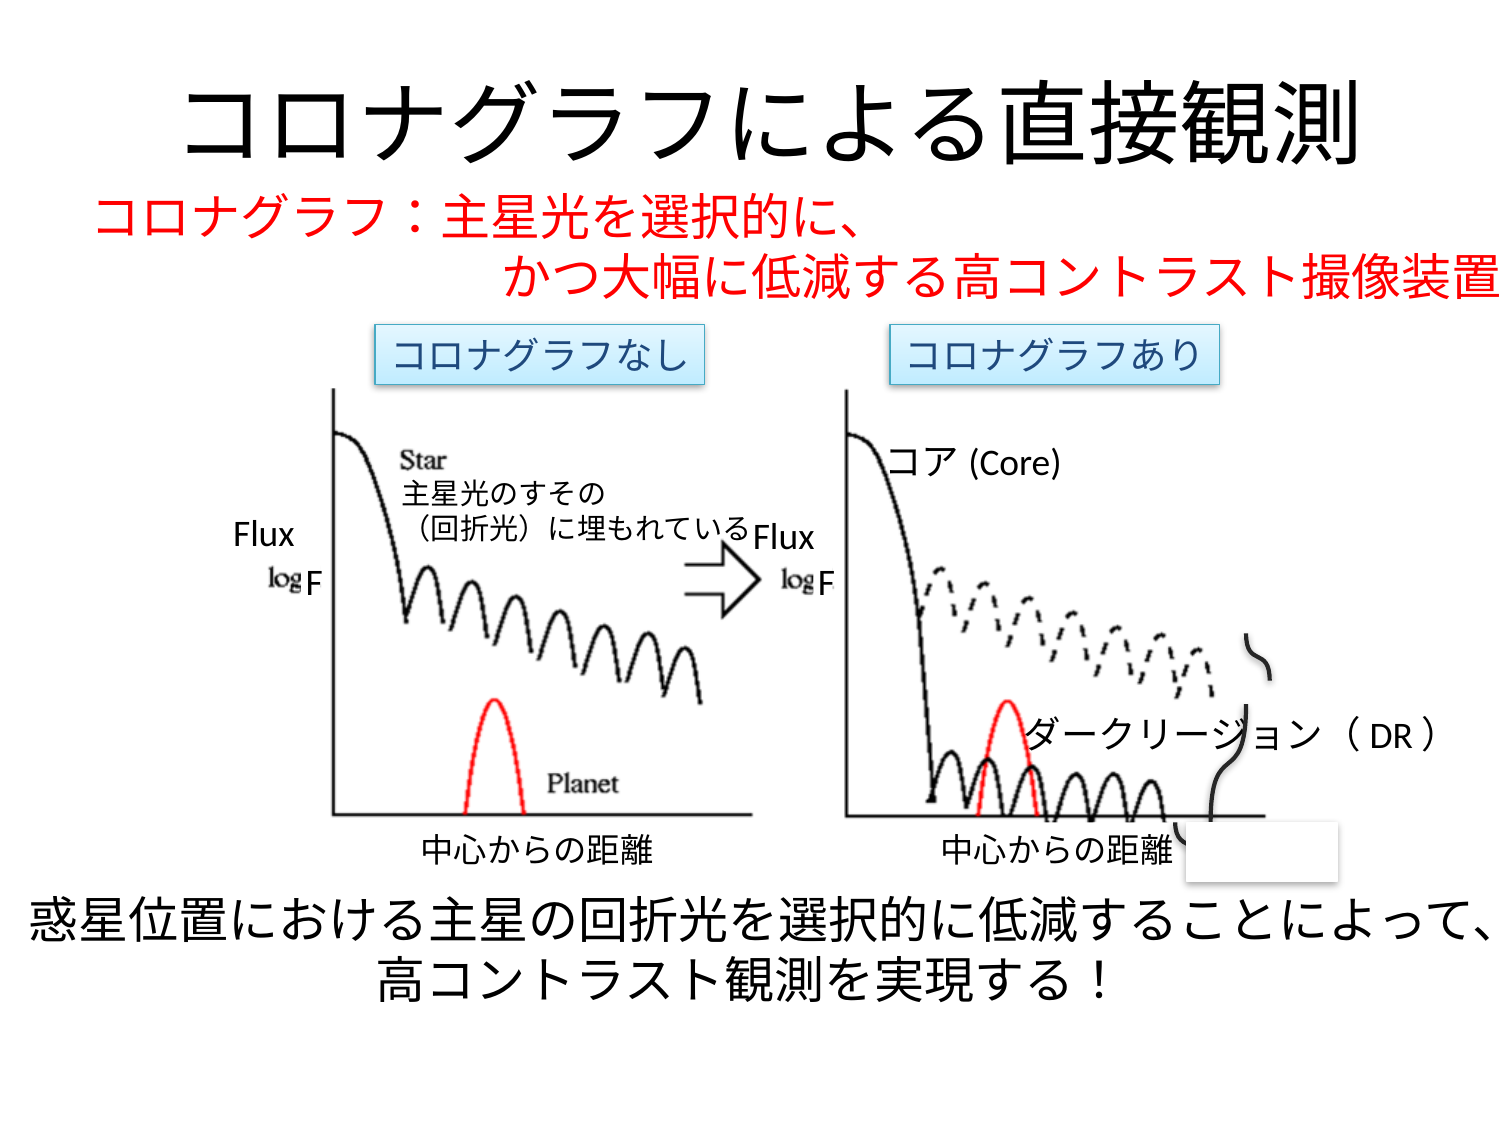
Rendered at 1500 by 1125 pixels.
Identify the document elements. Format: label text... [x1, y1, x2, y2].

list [265, 385, 1273, 891]
text_box Flux [218, 501, 260, 562]
text_box コロナグラフ：主星光を選択的に、 かつ大幅に低減する高コントラスト撮像装置 [75, 178, 1500, 313]
text_box 惑星位置における主星の回折光を選択的に低減することによって、 高コントラスト観測を実現する！ [0, 881, 1500, 1017]
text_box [1174, 633, 1338, 882]
text_box コロナグラフによる直接観測 [159, 58, 1379, 183]
text_box ダークリージョン（DR） [1342, 704, 1475, 764]
text_box コロナグラフなし [374, 324, 705, 383]
text_box コロナグラフあり [889, 324, 1220, 383]
